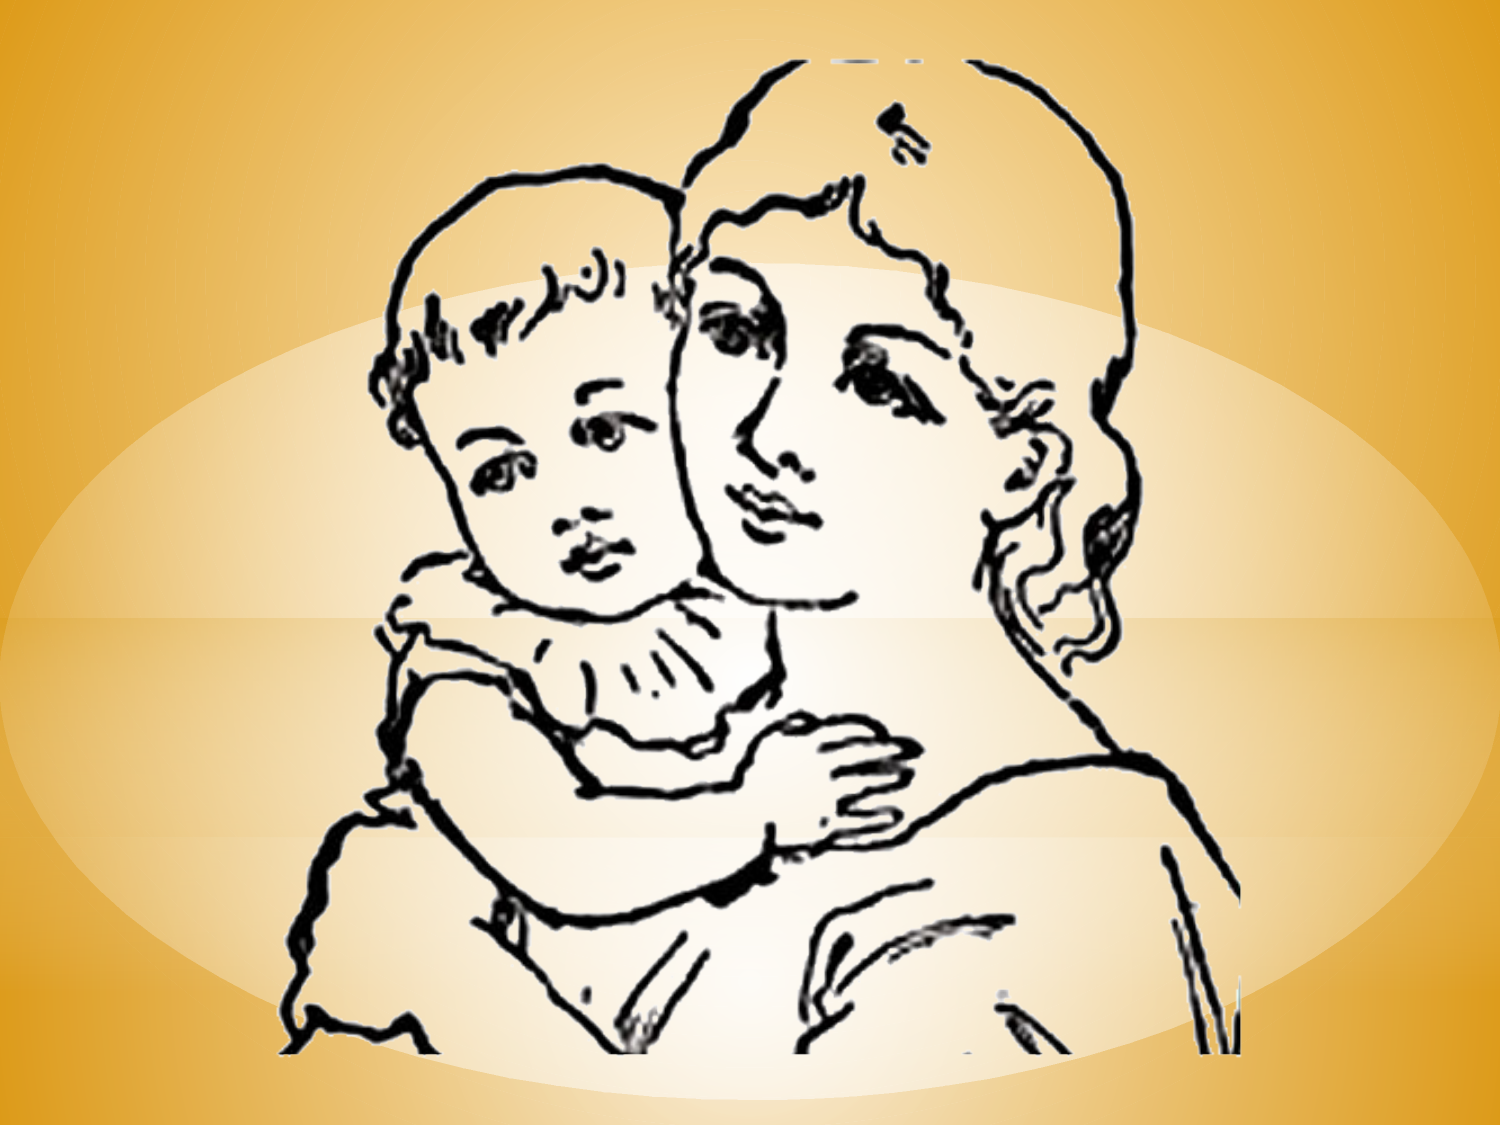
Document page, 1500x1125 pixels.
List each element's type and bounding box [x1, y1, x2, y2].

picture [182, 0, 1309, 1125]
